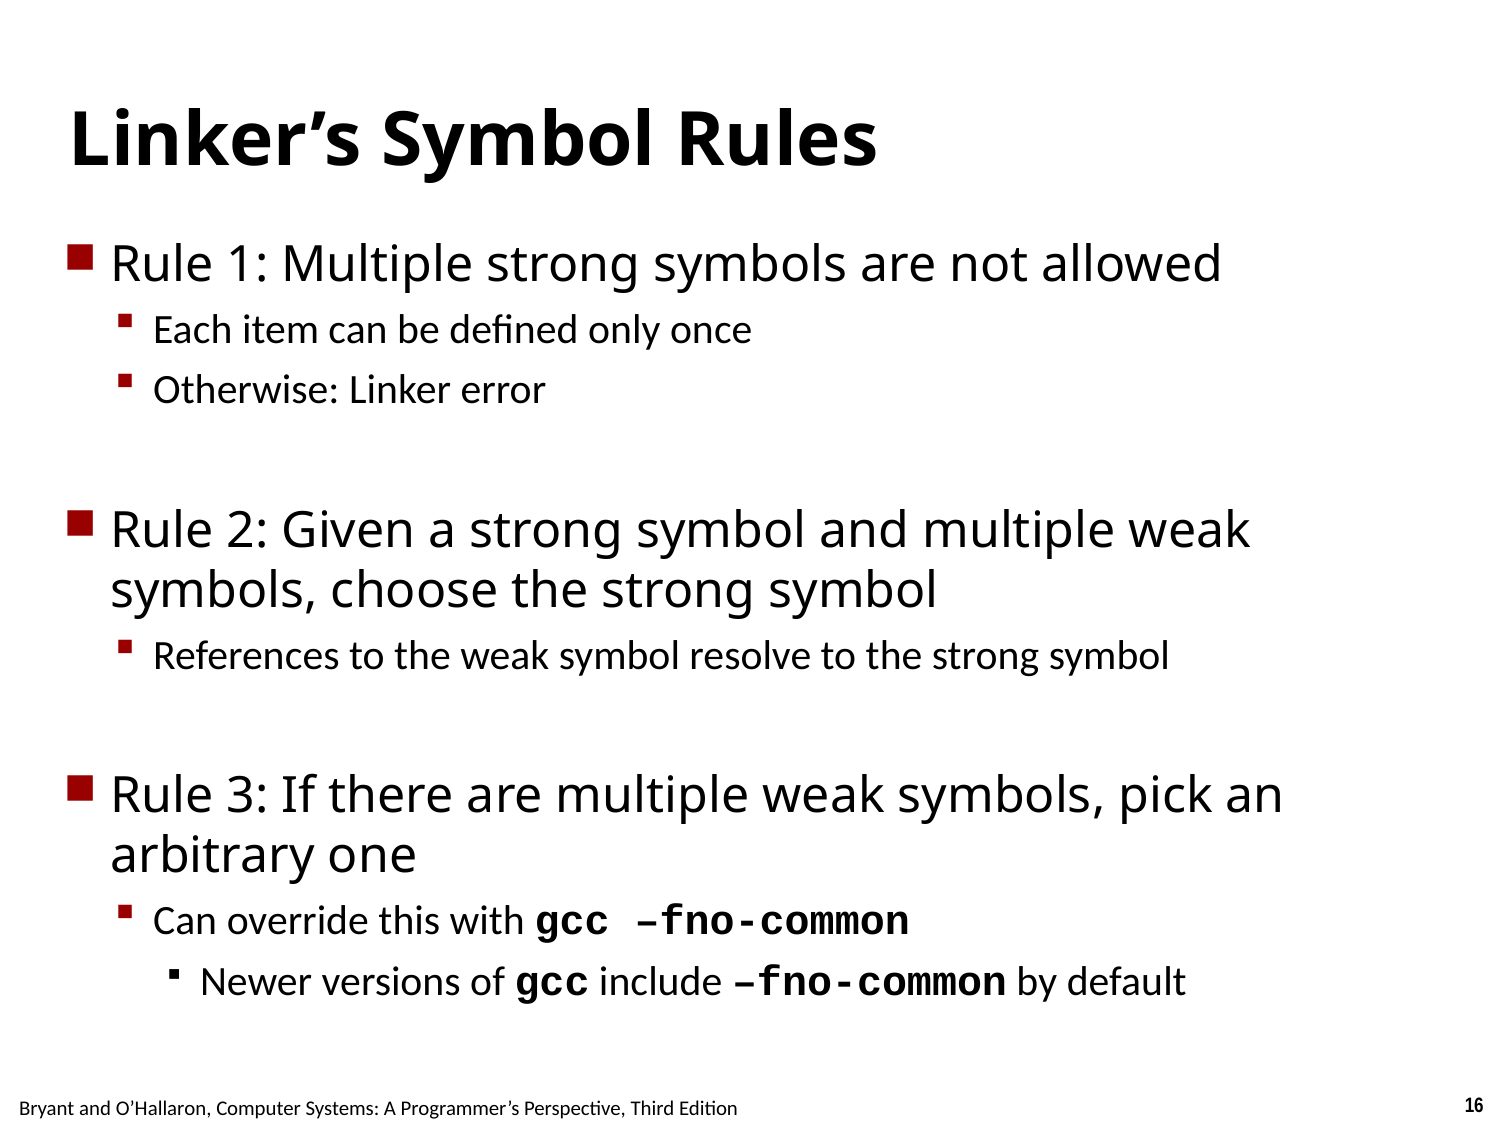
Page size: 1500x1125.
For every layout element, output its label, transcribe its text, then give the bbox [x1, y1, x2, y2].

list Rule 1: Multiple strong symbols are not allowed Each item can be defined only once Otherwise: Linker error Rule 2: Given a strong symbol and multiple weak symbols, choose the strong symbol References to the weak symbol resolve to the strong symbol Rule 3: If there are multiple weak symbols, pick an arbitrary one Can override this with gcc –fno-common Newer versions of gcc include –fno-common by default [62, 224, 1426, 1083]
title Linker’s Symbol Rules [61, 71, 1493, 201]
